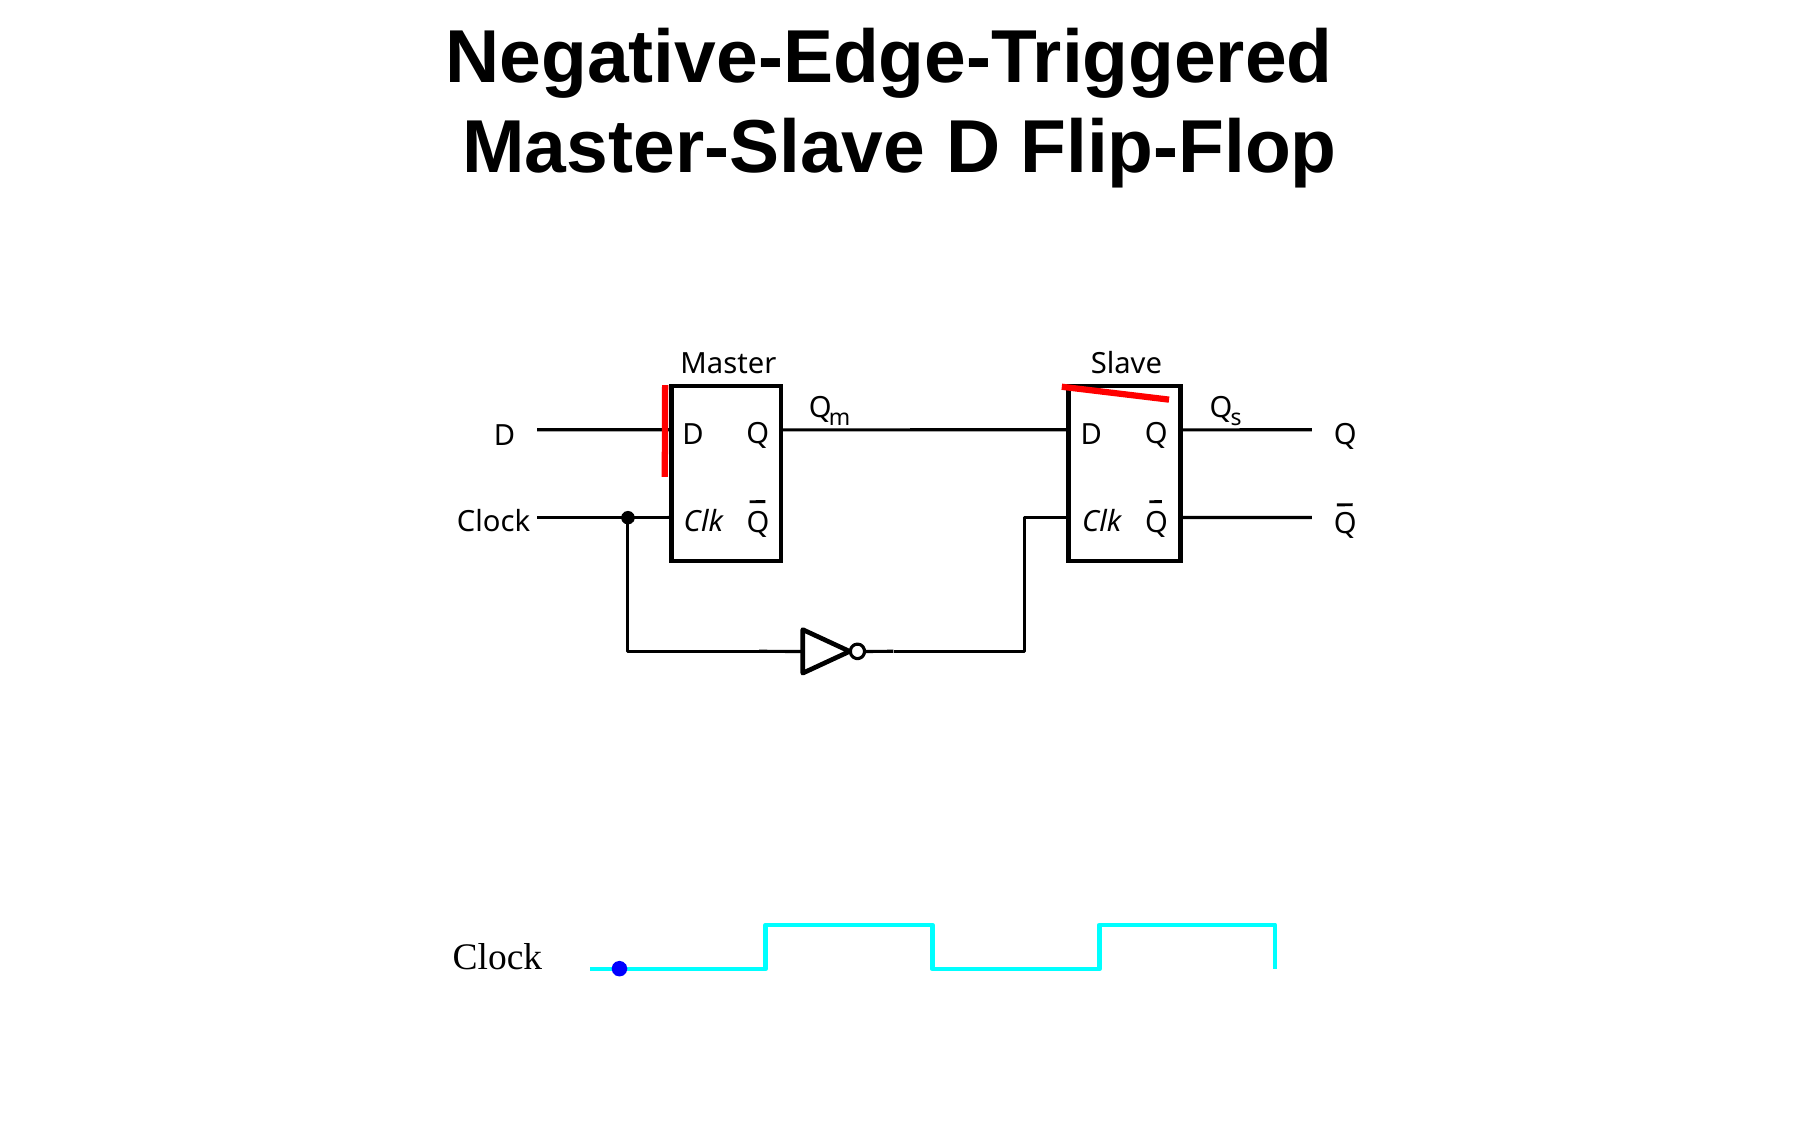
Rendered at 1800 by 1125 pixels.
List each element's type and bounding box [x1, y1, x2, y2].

text_box [458, 344, 1364, 674]
text_box [437, 924, 1276, 986]
text_box [149, 0, 1650, 199]
